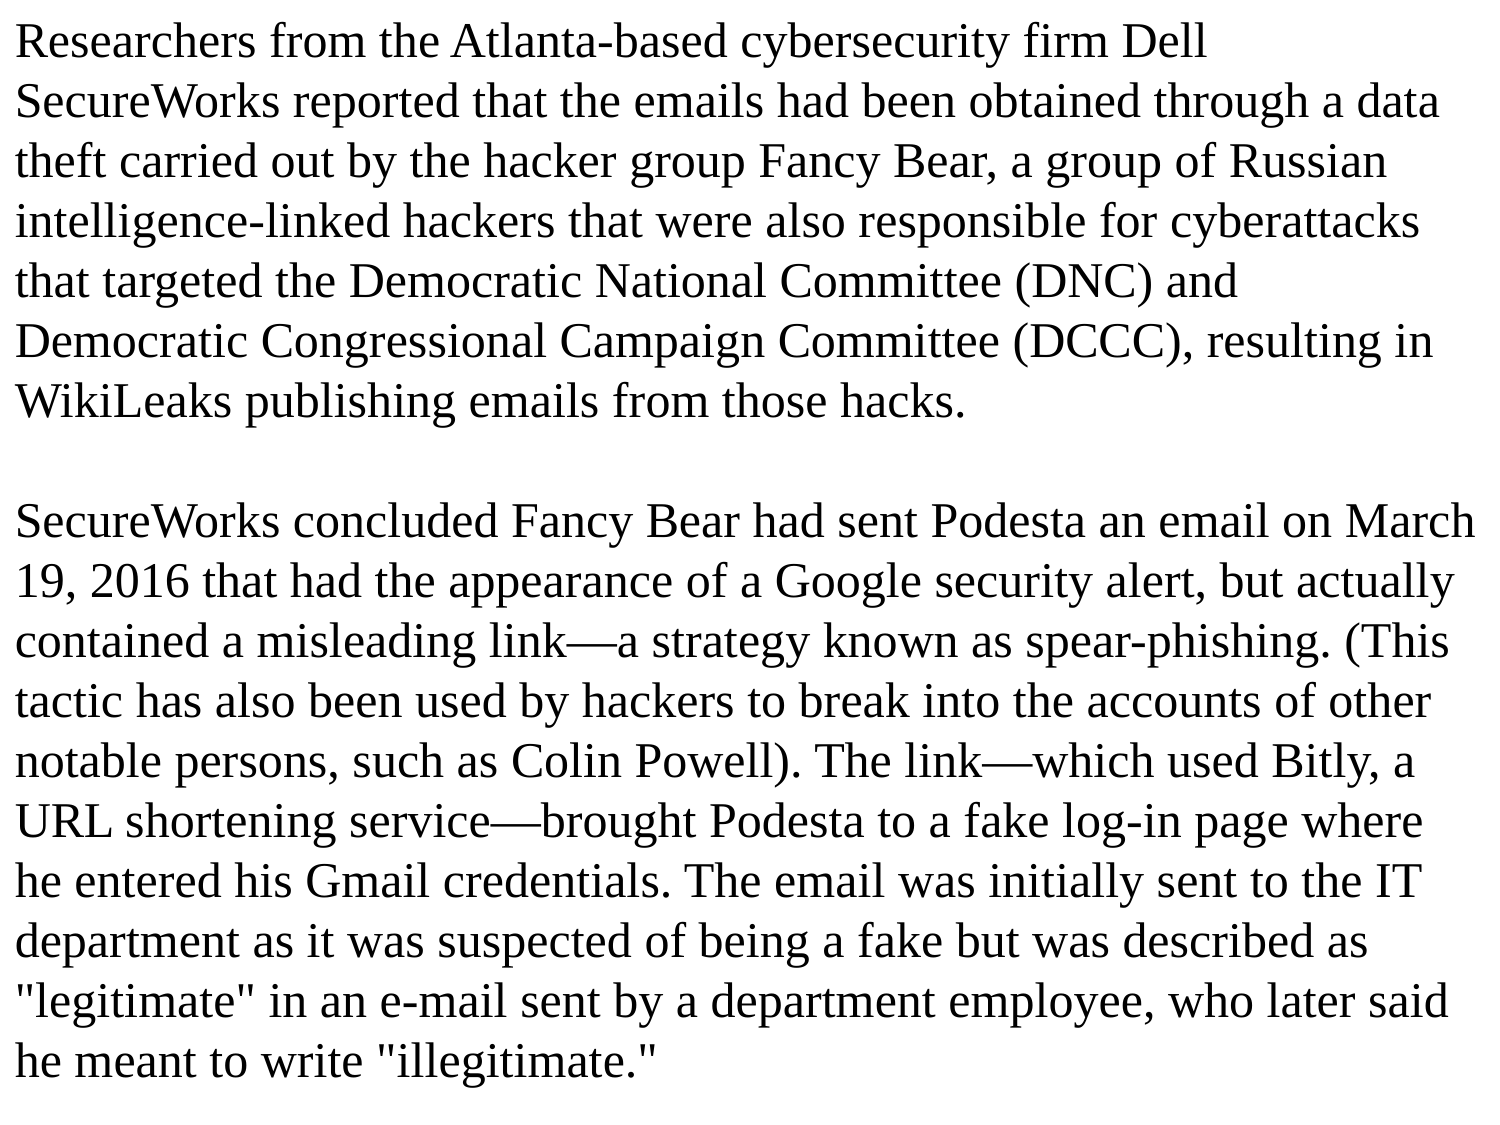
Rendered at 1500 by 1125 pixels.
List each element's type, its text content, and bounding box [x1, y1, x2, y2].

text_box Researchers from the Atlanta-based cybersecurity firm Dell SecureWorks reported that the emails had been obtained through a data theft carried out by the hacker group Fancy Bear, a group of Russian intelligence-linked hackers that were also responsible for cyberattacks that targeted the Democratic National Committee (DNC) and Democratic Congressional Campaign Committee (DCCC), resulting in WikiLeaks publishing emails from those hacks. SecureWorks concluded Fancy Bear had sent Podesta an email on March 19, 2016 that had the appearance of a Google security alert, but actually contained a misleading link—a strategy known as spear-phishing. (This tactic has also been used by hackers to break into the accounts of other notable persons, such as Colin Powell). The link—which used Bitly, a URL shortening service—brought Podesta to a fake log-in page where he entered his Gmail credentials. The email was initially sent to the IT department as it was suspected of being a fake but was described as "legitimate" in an e-mail sent by a department employee, who later said he meant to write "illegitimate." [0, 0, 1496, 1095]
